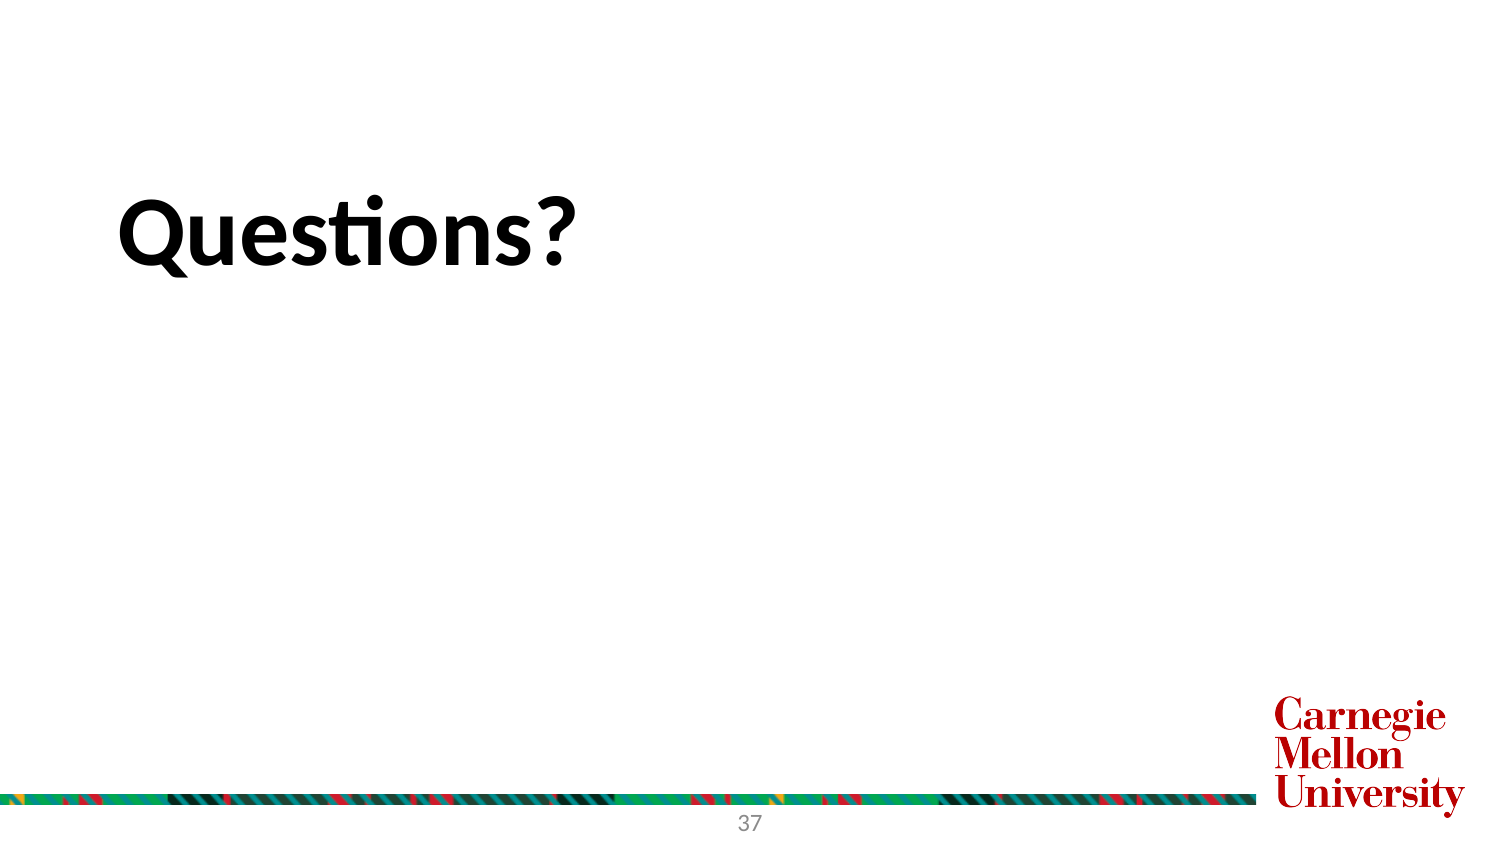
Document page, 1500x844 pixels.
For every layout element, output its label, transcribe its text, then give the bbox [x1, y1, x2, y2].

picture [1275, 696, 1465, 818]
picture [0, 794, 1257, 805]
slide_number 37 [706, 798, 794, 844]
text_box Questions? [102, 158, 1397, 510]
